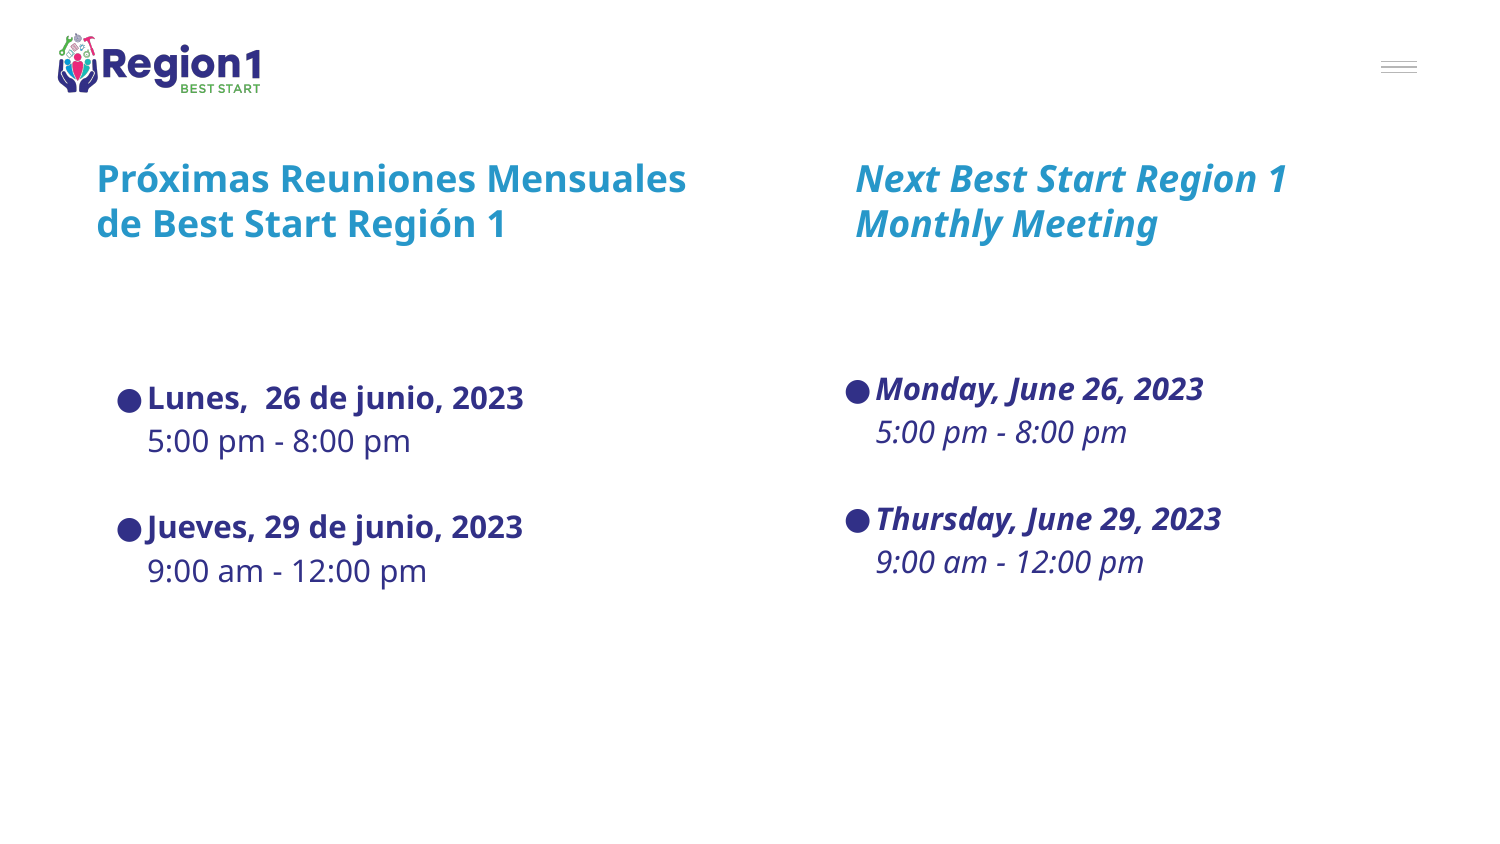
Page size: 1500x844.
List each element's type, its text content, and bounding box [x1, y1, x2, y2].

list Lunes, 26 de junio, 2023 5:00 pm - 8:00 pm Jueves, 29 de junio, 2023 9:00 am - 12:00 pm [87, 320, 719, 768]
title Próximas Reuniones Mensuales de Best Start Región 1 [81, 140, 725, 228]
list Monday, June 26, 2023 5:00 pm - 8:00 pm Thursday, June 29, 2023 9:00 am - 12:00 pm [816, 311, 1431, 567]
title Next Best Start Region 1 Monthly Meeting [840, 140, 1407, 228]
picture [55, 30, 263, 96]
